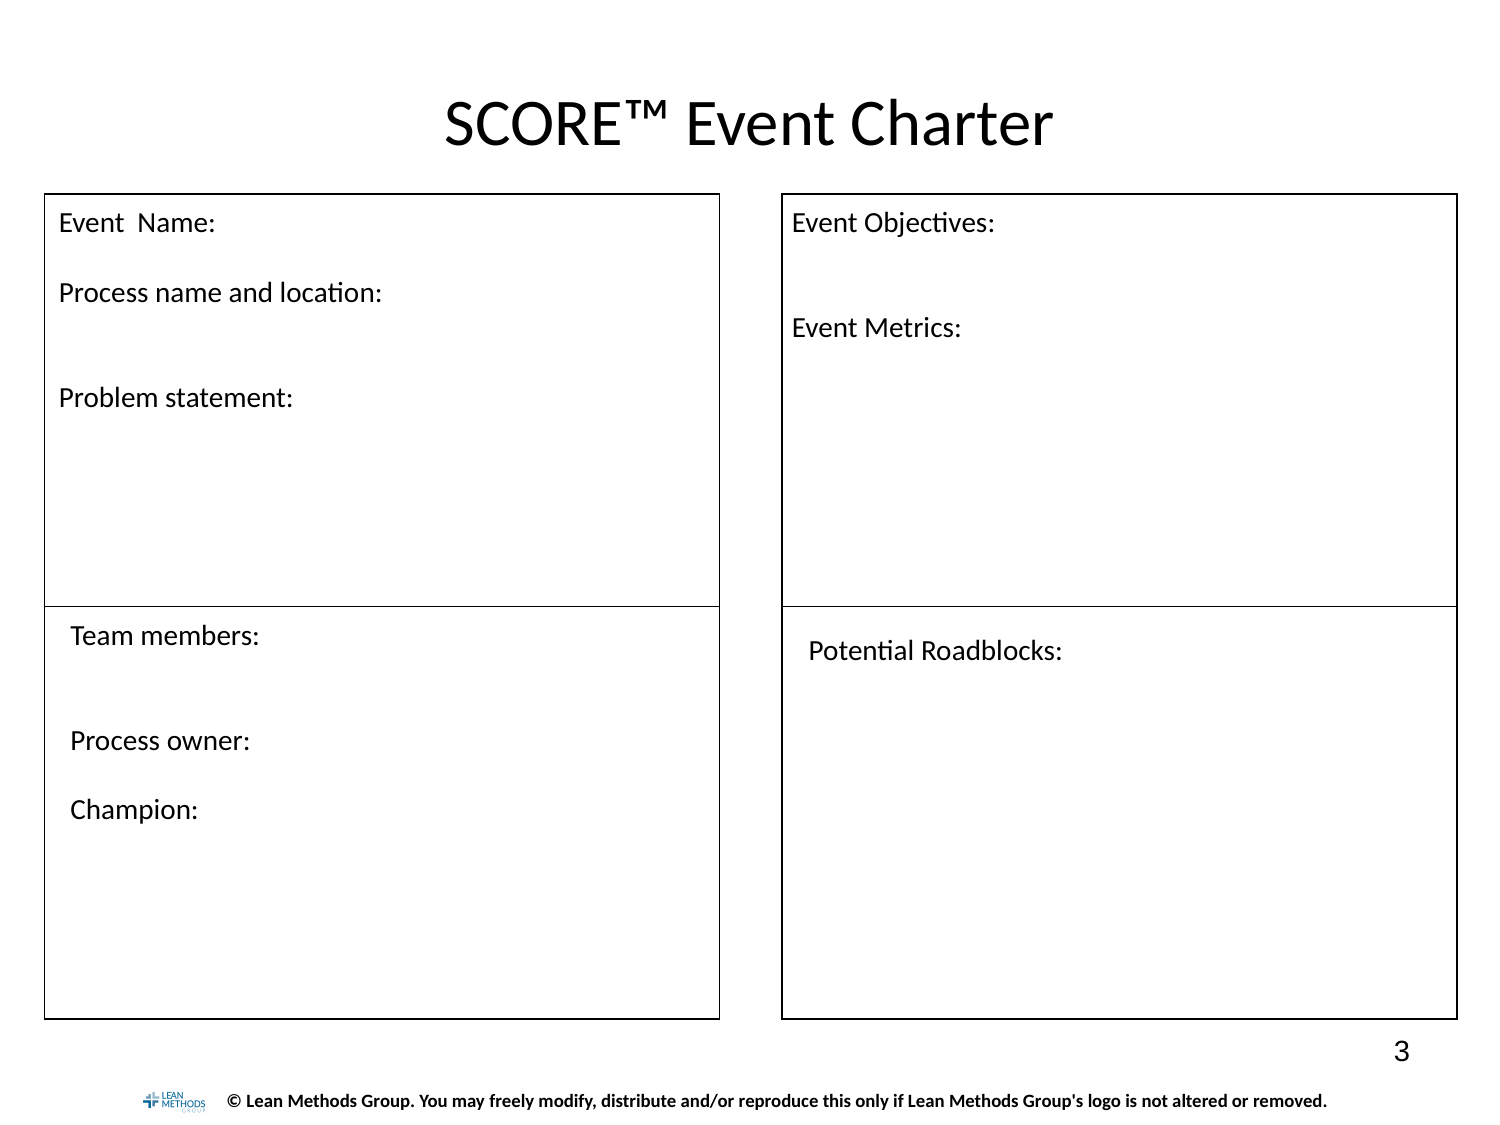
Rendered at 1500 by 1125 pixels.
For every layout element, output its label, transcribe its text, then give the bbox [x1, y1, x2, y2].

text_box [41, 193, 1458, 1020]
title SCORE™ Event Charter [75, 24, 1425, 192]
slide_number 3 [1074, 1028, 1426, 1103]
picture [139, 1087, 209, 1117]
